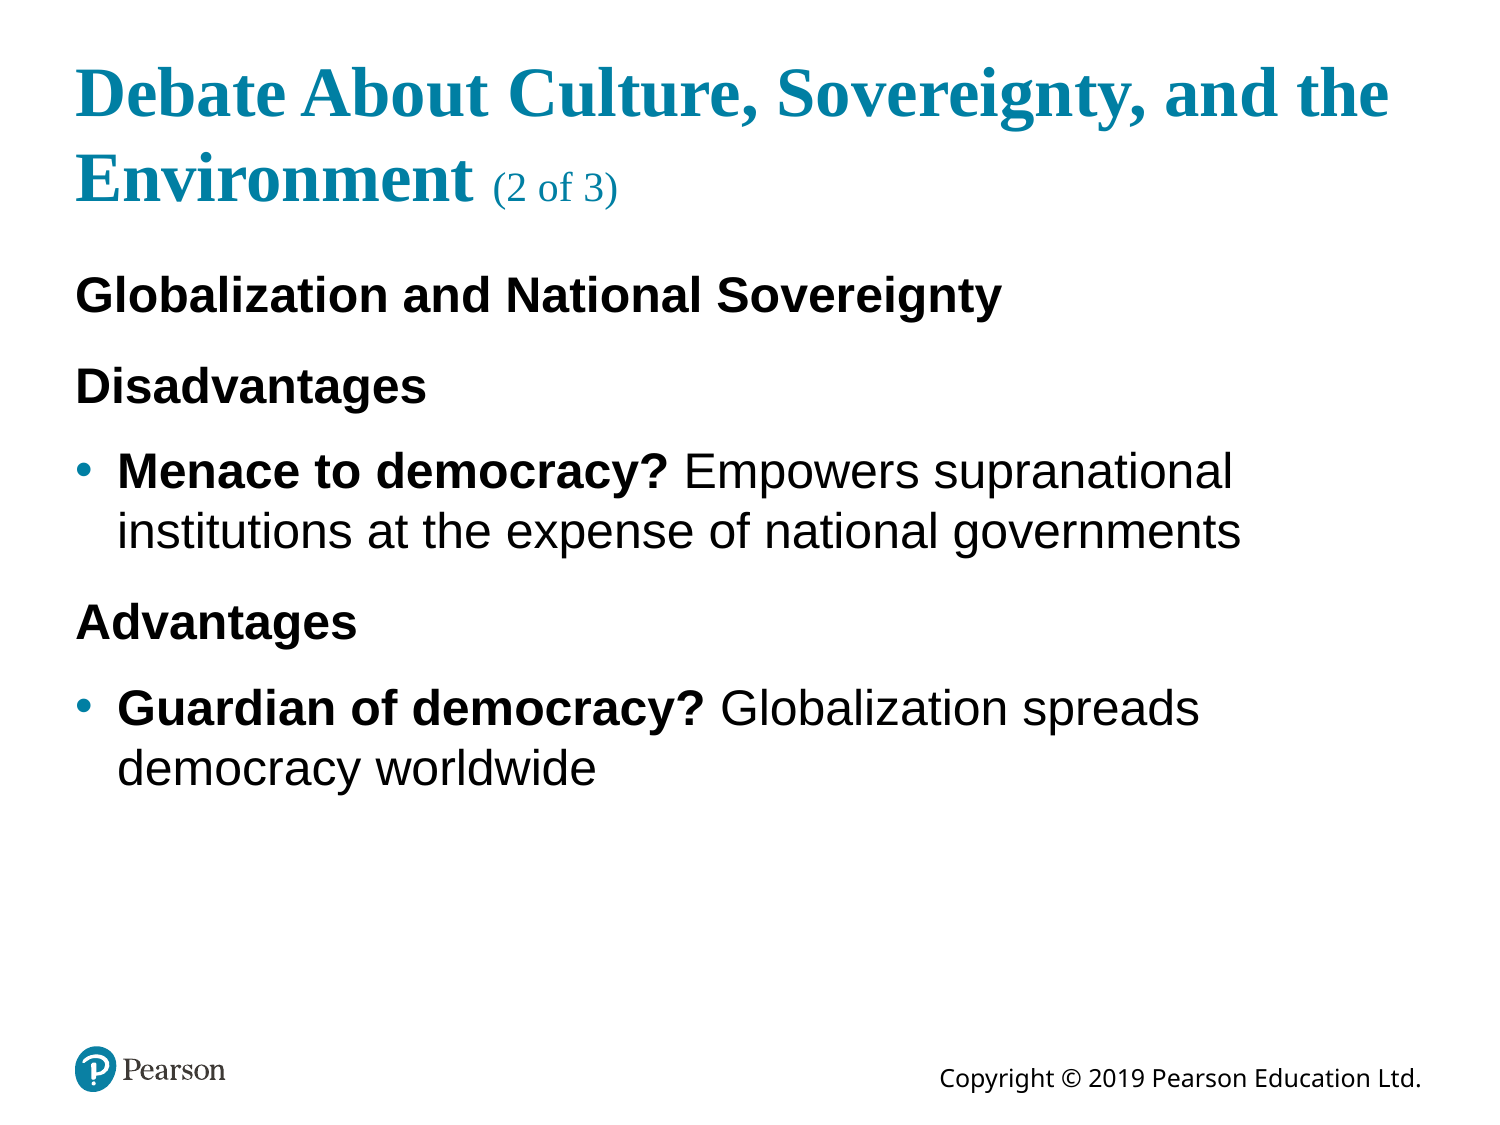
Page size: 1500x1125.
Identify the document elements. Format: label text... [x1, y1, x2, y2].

list Globalization and National Sovereignty Disadvantages Menace to democracy? Empowers supranational institutions at the expense of national governments Advantages Guardian of democracy? Globalization spreads democracy worldwide [75, 262, 1425, 1005]
title Debate About Culture, Sovereignty, and the Environment (2 of 3) [75, 35, 1425, 216]
